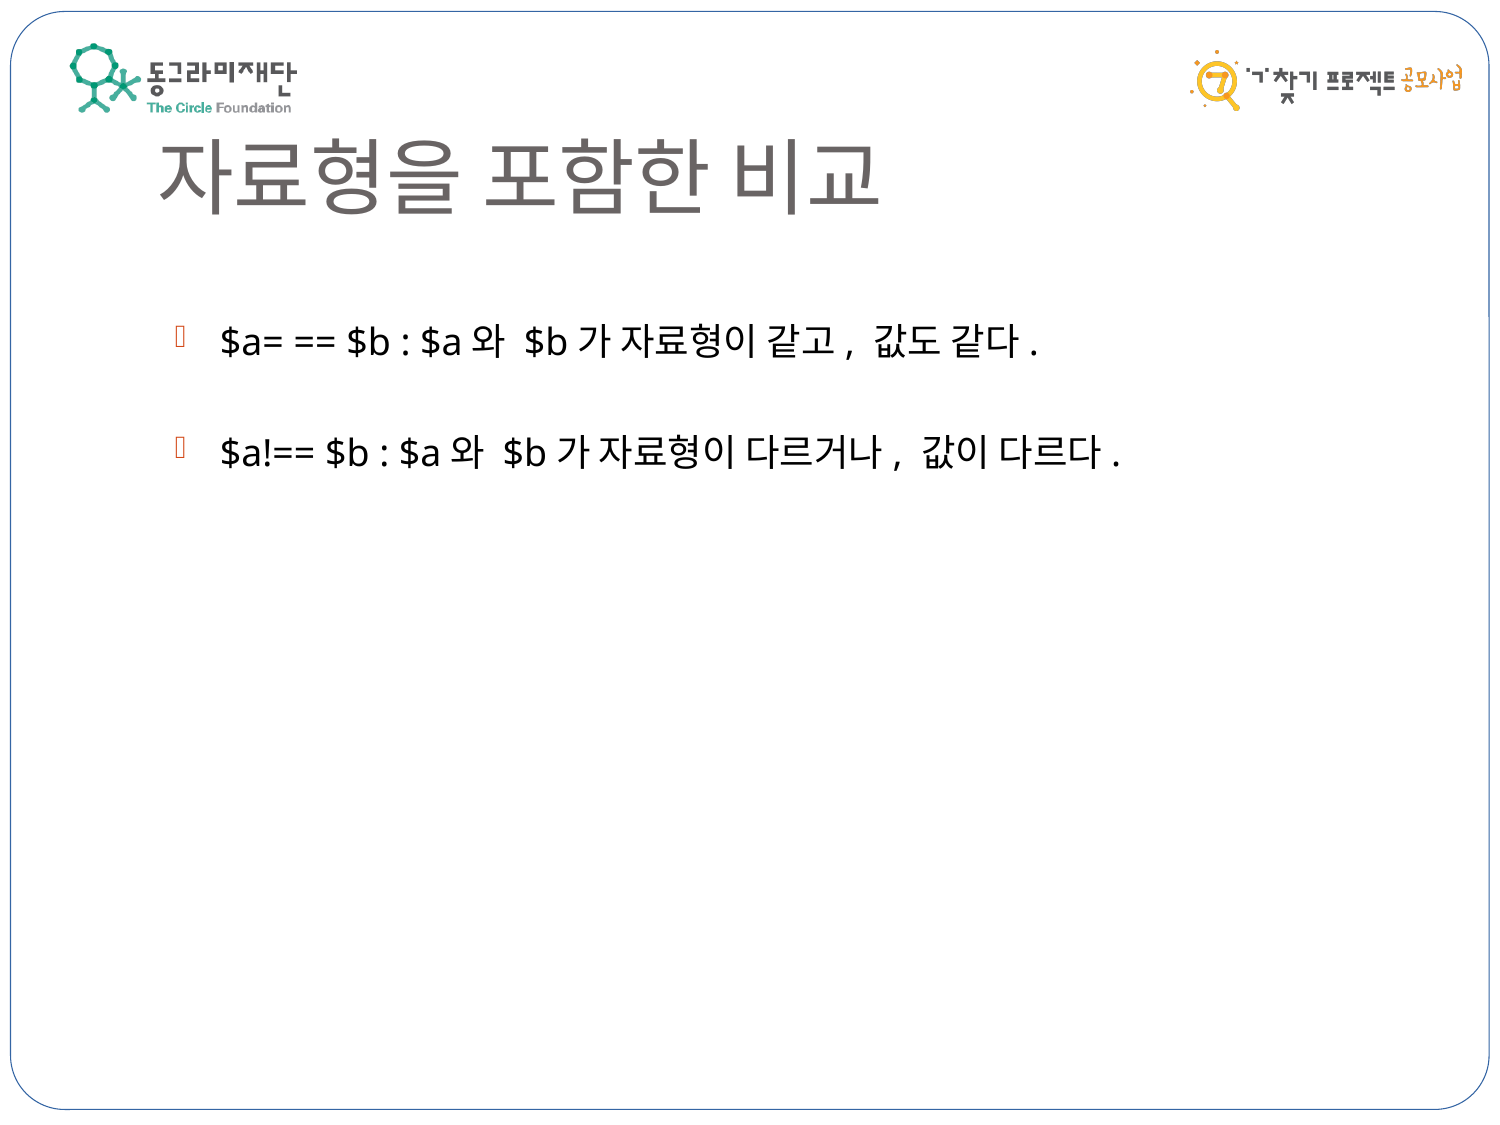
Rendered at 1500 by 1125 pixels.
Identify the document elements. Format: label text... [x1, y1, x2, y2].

text_box $a= == $b : $a와 $b가 자료형이 같고, 값도 같다. $a!== $b : $a와 $b가 자료형이 다르거나, 값이 다르다. [174, 262, 1450, 1013]
title 자료형을 포함한 비교 [149, 44, 1426, 234]
picture [1190, 50, 1462, 112]
picture [58, 37, 308, 125]
